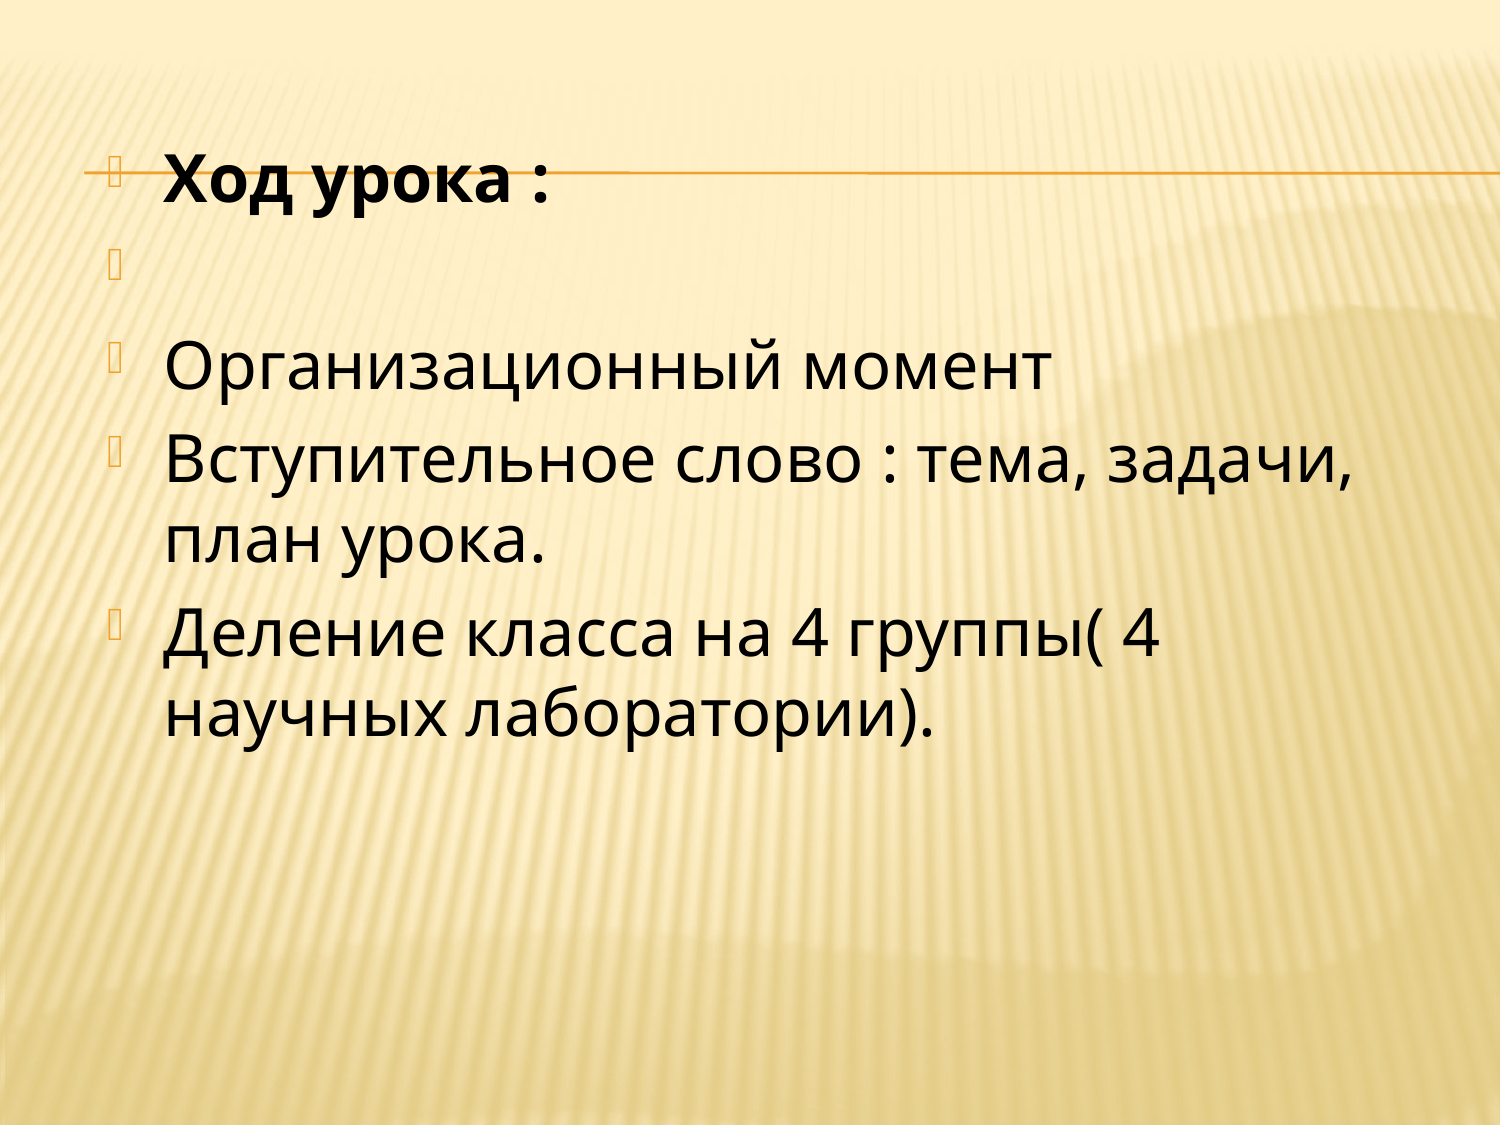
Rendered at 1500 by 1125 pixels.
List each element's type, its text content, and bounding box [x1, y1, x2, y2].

list Ход урока : Организационный момент Вступительное слово : тема, задачи, план урока. Деление класса на 4 группы( 4 научных лаборатории). [92, 128, 1406, 988]
